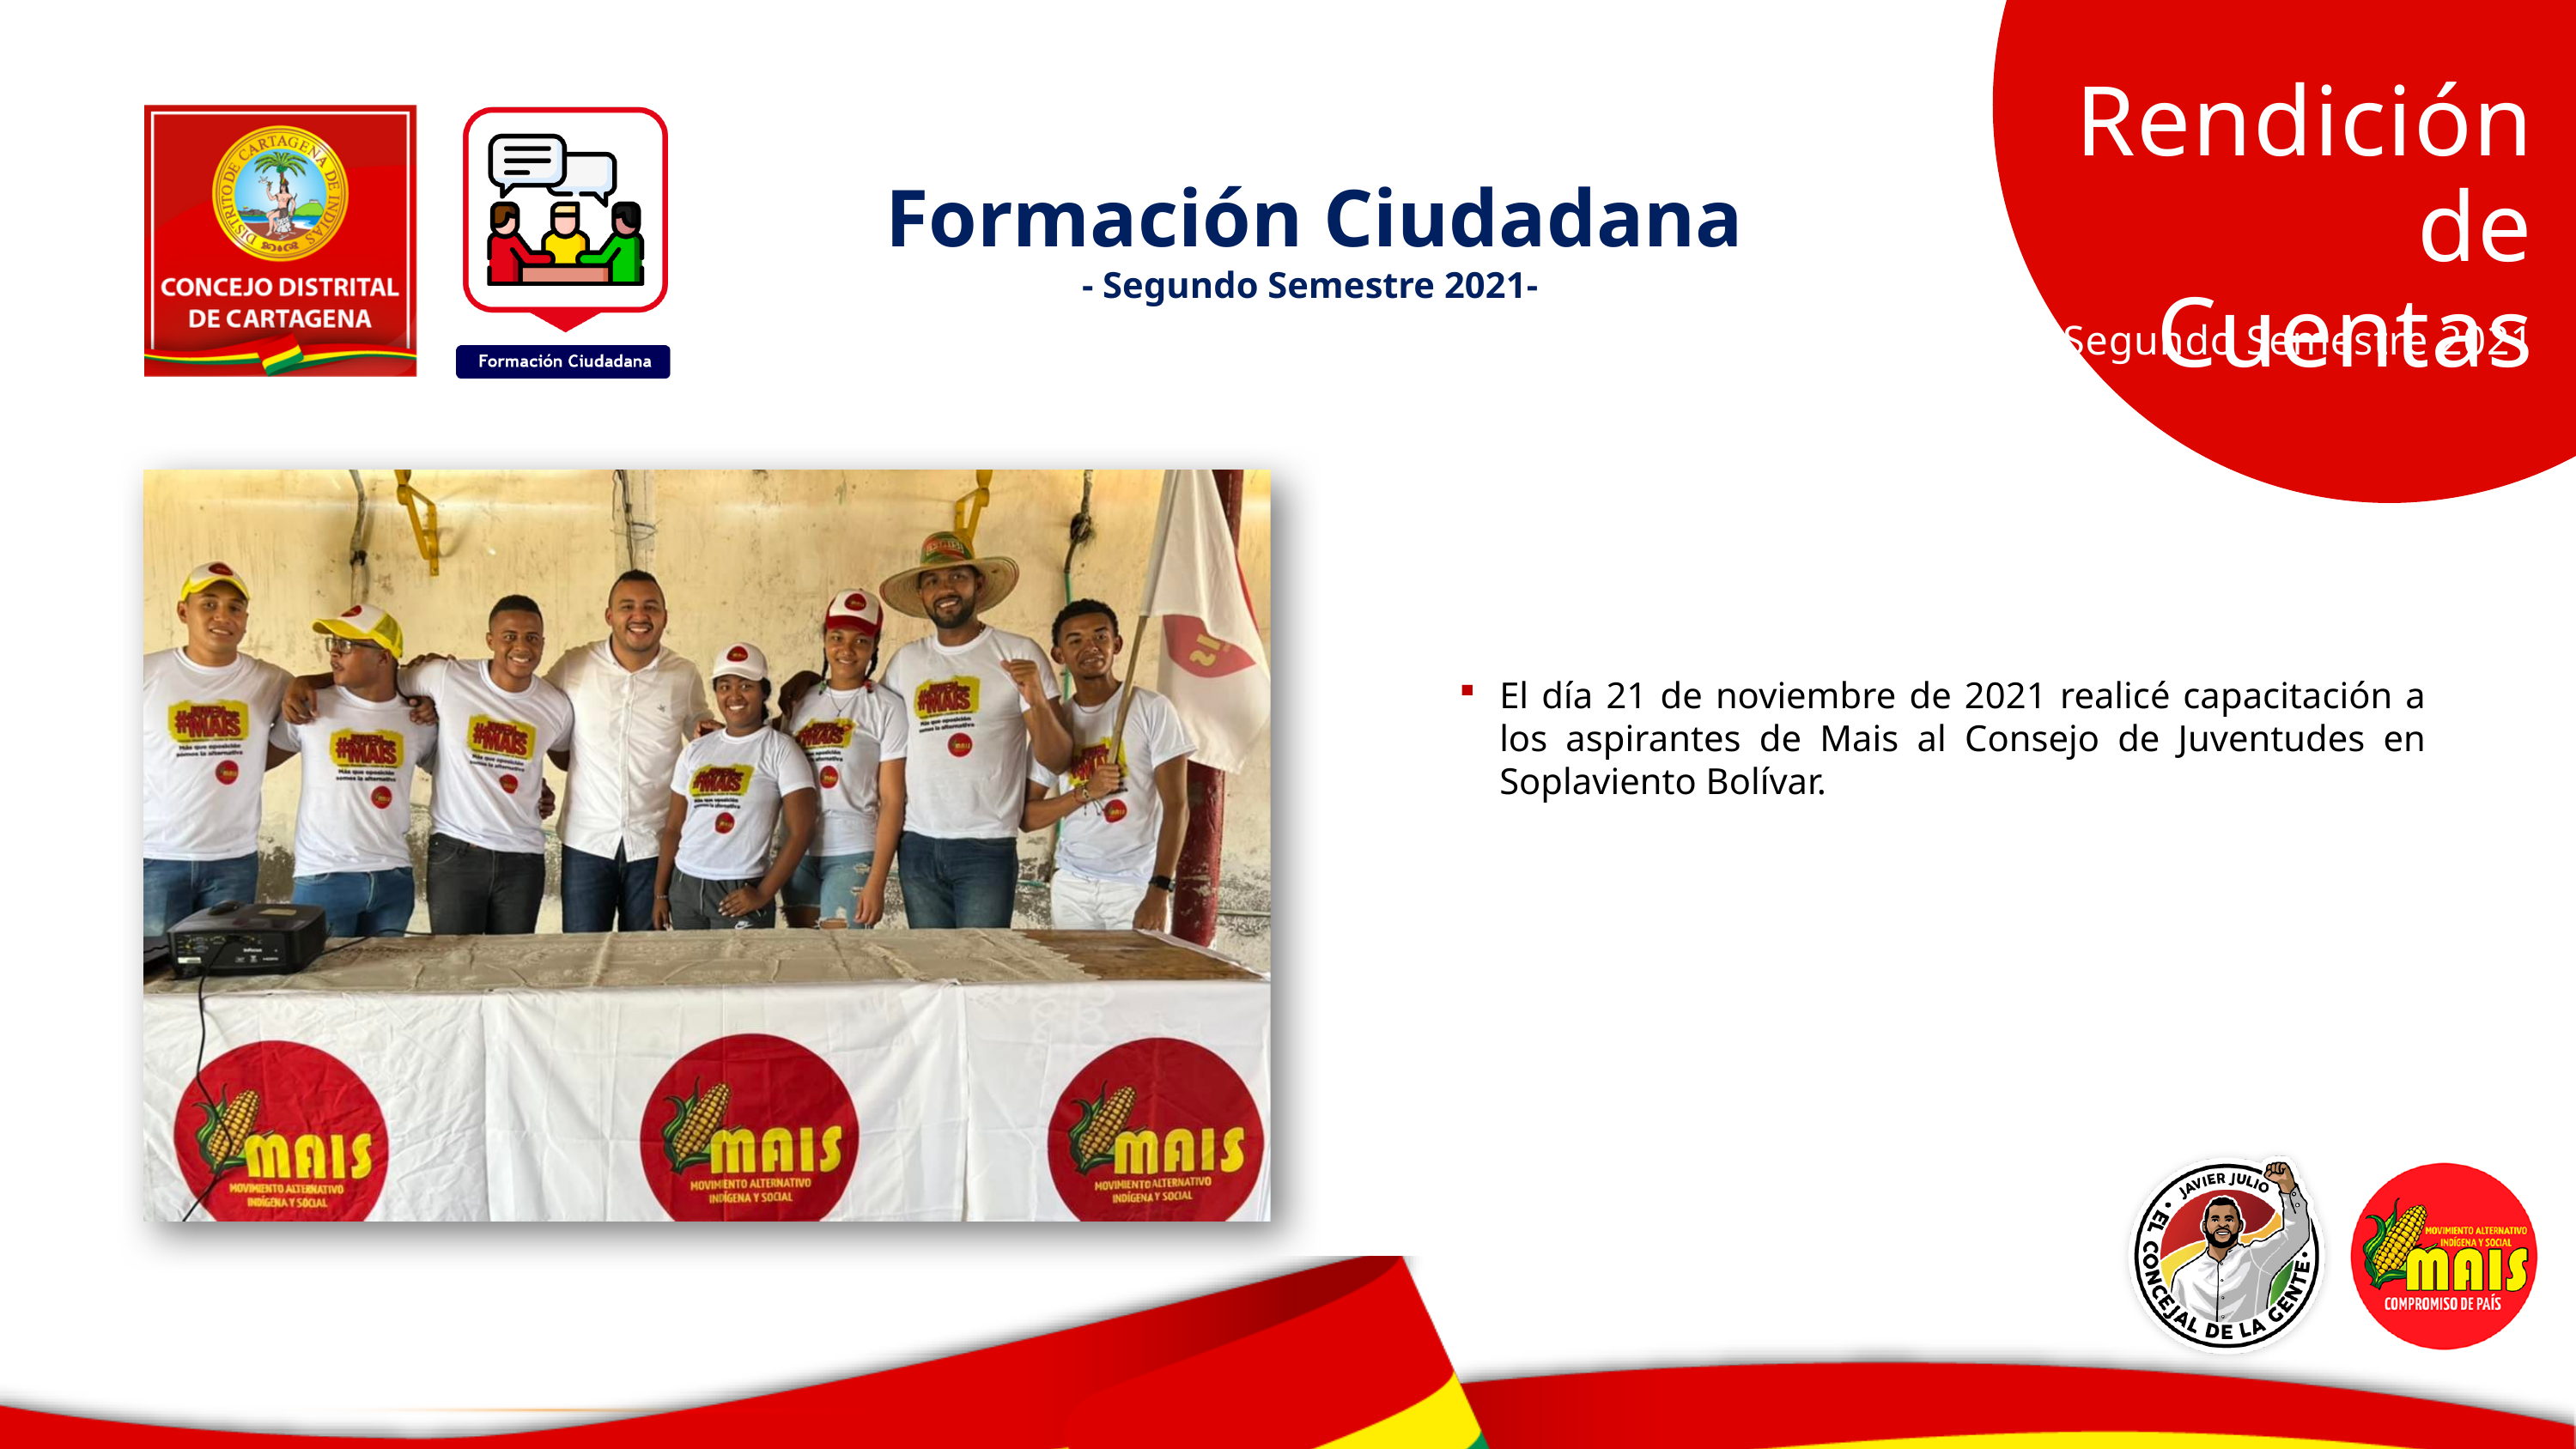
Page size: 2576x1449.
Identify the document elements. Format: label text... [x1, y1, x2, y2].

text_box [1990, 0, 2576, 504]
picture [0, 1124, 2576, 1449]
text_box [2044, 64, 2534, 361]
picture [143, 470, 1271, 1222]
text_box El día 21 de noviembre de 2021 realicé capacitación a los aspirantes de Mais al Consejo de Juventudes en Soplaviento Bolívar. [1446, 666, 2439, 894]
picture [428, 79, 702, 409]
picture [144, 104, 417, 377]
text_box Formación Ciudadana - Segundo Semestre 2021- [740, 161, 1889, 383]
